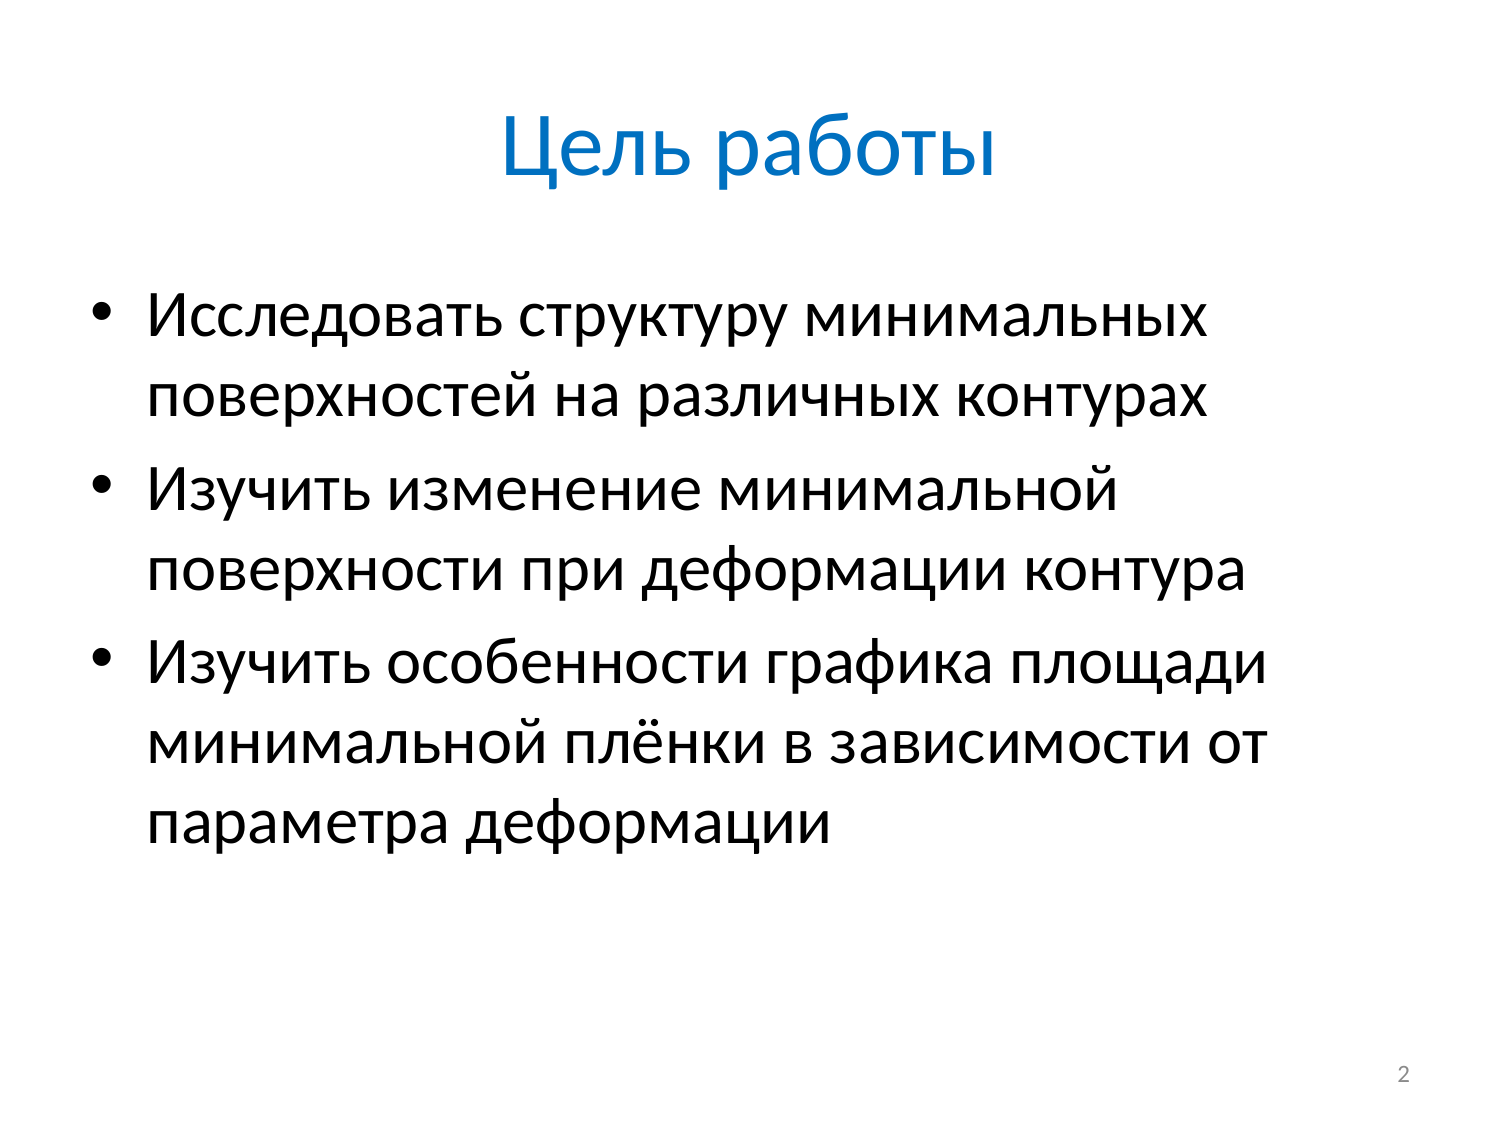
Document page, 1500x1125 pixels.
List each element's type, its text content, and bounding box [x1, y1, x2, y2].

list Исследовать структуру минимальных поверхностей на различных контурах Изучить изменение минимальной поверхности при деформации контура Изучить особенности графика площади минимальной плёнки в зависимости от параметра деформации [75, 262, 1425, 1005]
slide_number 2 [1074, 1042, 1425, 1103]
title Цель работы [75, 45, 1425, 233]
